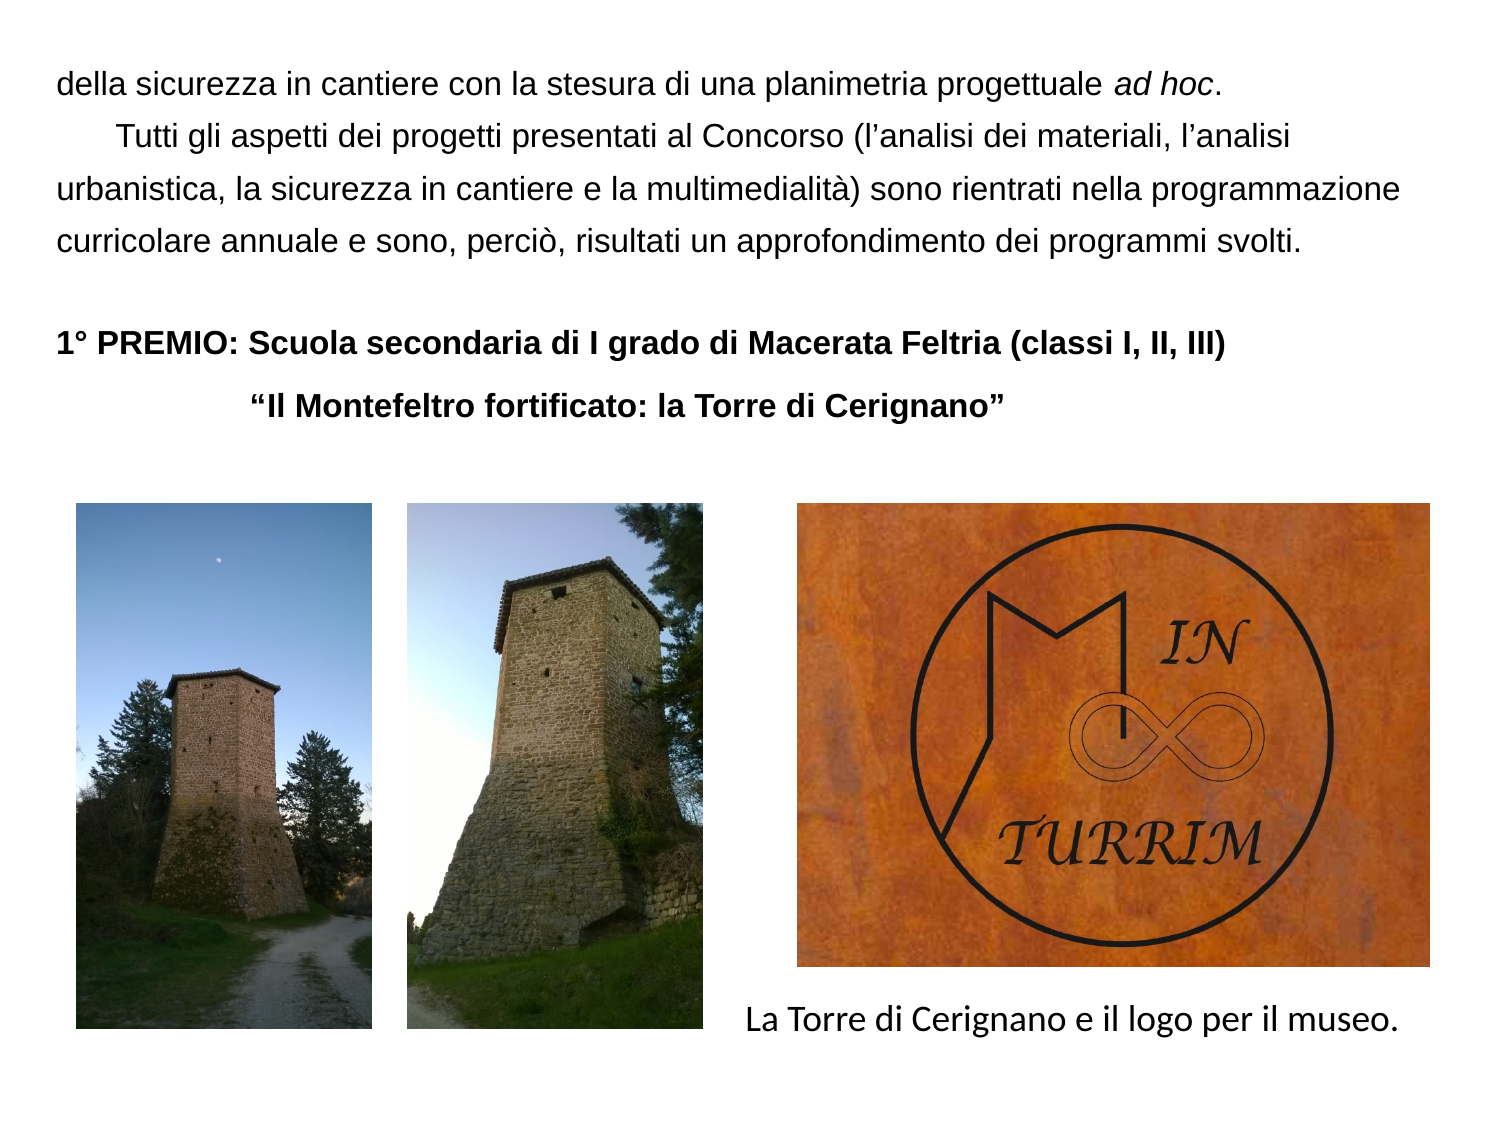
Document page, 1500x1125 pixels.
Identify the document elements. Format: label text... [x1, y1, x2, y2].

picture [407, 503, 703, 1030]
title della sicurezza in cantiere con la stesura di una planimetria progettuale ad hoc. Tutti gli aspetti dei progetti presentati al Concorso (l’analisi dei materiali, l’analisi urbanistica, la sicurezza in cantiere e la multimedialità) sono rientrati nella programmazione curricolare annuale e sono, perciò, risultati un approfondimento dei programmi svolti. [41, 42, 1459, 279]
picture [76, 503, 373, 1030]
text_box La Torre di Cerignano e il logo per il museo. [730, 986, 1416, 1046]
picture [796, 503, 1430, 968]
text_box 1° PREMIO: Scuola secondaria di I grado di Macerata Feltria (classi I, II, III) “Il Montefeltro fortificato: la Torre di Cerignano” [41, 291, 1459, 432]
